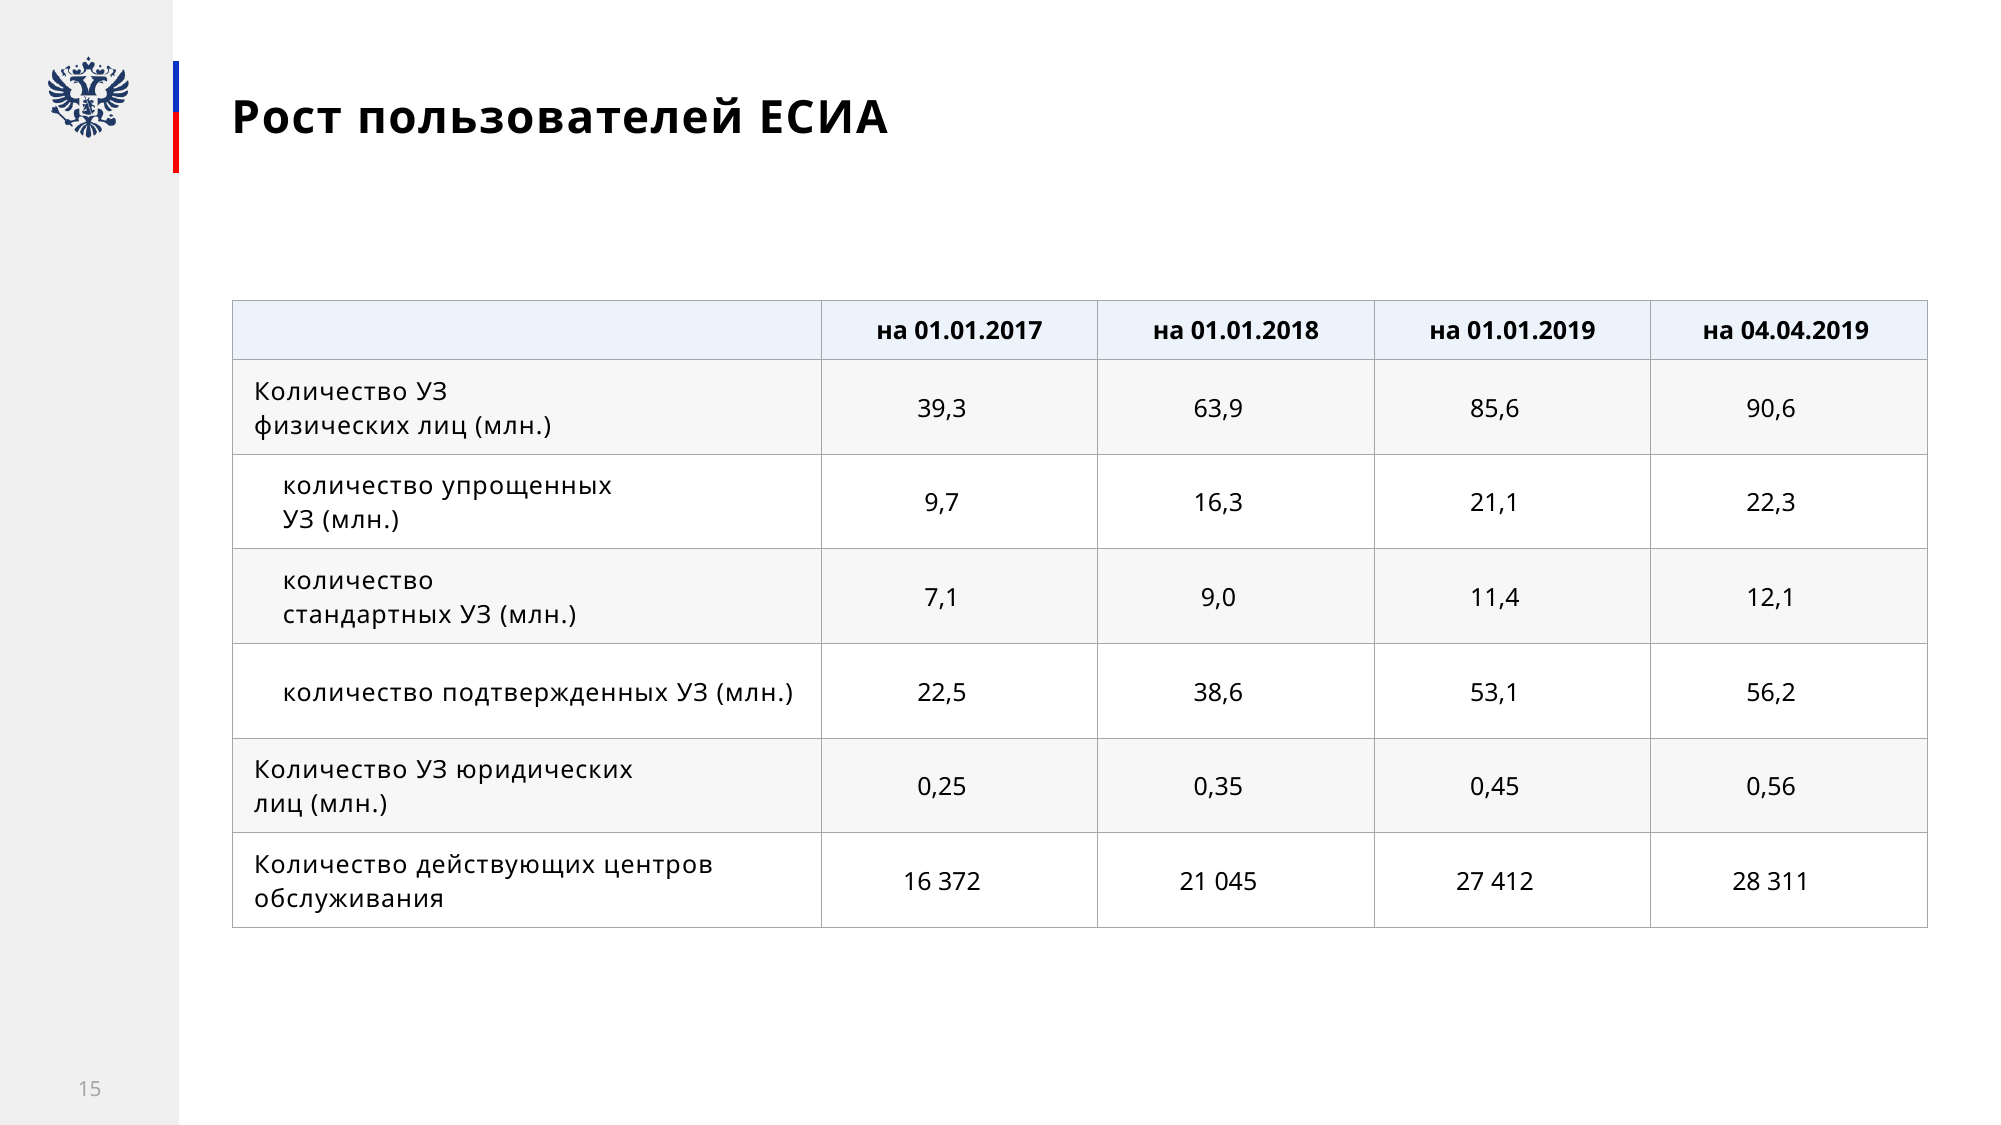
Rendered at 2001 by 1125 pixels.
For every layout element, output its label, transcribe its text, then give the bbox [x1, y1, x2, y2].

table_cell 12,1 [1651, 549, 1927, 643]
table_cell 0,35 [1098, 739, 1374, 832]
table_cell 22,3 [1651, 455, 1927, 548]
table_cell 90,6 [1651, 360, 1927, 454]
table_cell количество подтвержденных УЗ (млн.) [233, 644, 821, 738]
table_cell 16 372 [822, 833, 1097, 927]
table_header на 01.01.2017 [822, 301, 1097, 359]
table_cell 27 412 [1375, 833, 1650, 927]
table_cell 9,7 [822, 455, 1097, 548]
table_cell 0,56 [1651, 739, 1927, 832]
table_cell 11,4 [1375, 549, 1650, 643]
table_header [233, 301, 821, 359]
table_cell 39,3 [822, 360, 1097, 454]
table_cell количество упрощенных УЗ (млн.) [233, 455, 821, 548]
table_cell Количество УЗ юридических лиц (млн.) [233, 739, 821, 832]
table_cell 0,25 [822, 739, 1097, 832]
table_cell 53,1 [1375, 644, 1650, 738]
table_cell 22,5 [822, 644, 1097, 738]
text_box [0, 0, 180, 1125]
table_cell 63,9 [1098, 360, 1374, 454]
table_cell количество стандартных УЗ (млн.) [233, 549, 821, 643]
table_cell 56,2 [1651, 644, 1927, 738]
table_cell 0,45 [1375, 739, 1650, 832]
table_header на 01.01.2018 [1098, 301, 1374, 359]
table_cell Количество УЗ физических лиц (млн.) [233, 360, 821, 454]
table_cell 21 045 [1098, 833, 1374, 927]
table_cell 9,0 [1098, 549, 1374, 643]
table_cell 16,3 [1098, 455, 1374, 548]
table_cell 38,6 [1098, 644, 1374, 738]
table_cell Количество действующих центров обслуживания [233, 833, 821, 927]
table_cell 28 311 [1651, 833, 1927, 927]
table_header на 04.04.2019 [1651, 301, 1927, 359]
table_cell 7,1 [822, 549, 1097, 643]
table_cell 85,6 [1375, 360, 1650, 454]
text_box Рост пользователей ЕСИА [216, 80, 1449, 151]
table_header на 01.01.2019 [1375, 301, 1650, 359]
table_cell 21,1 [1375, 455, 1650, 548]
